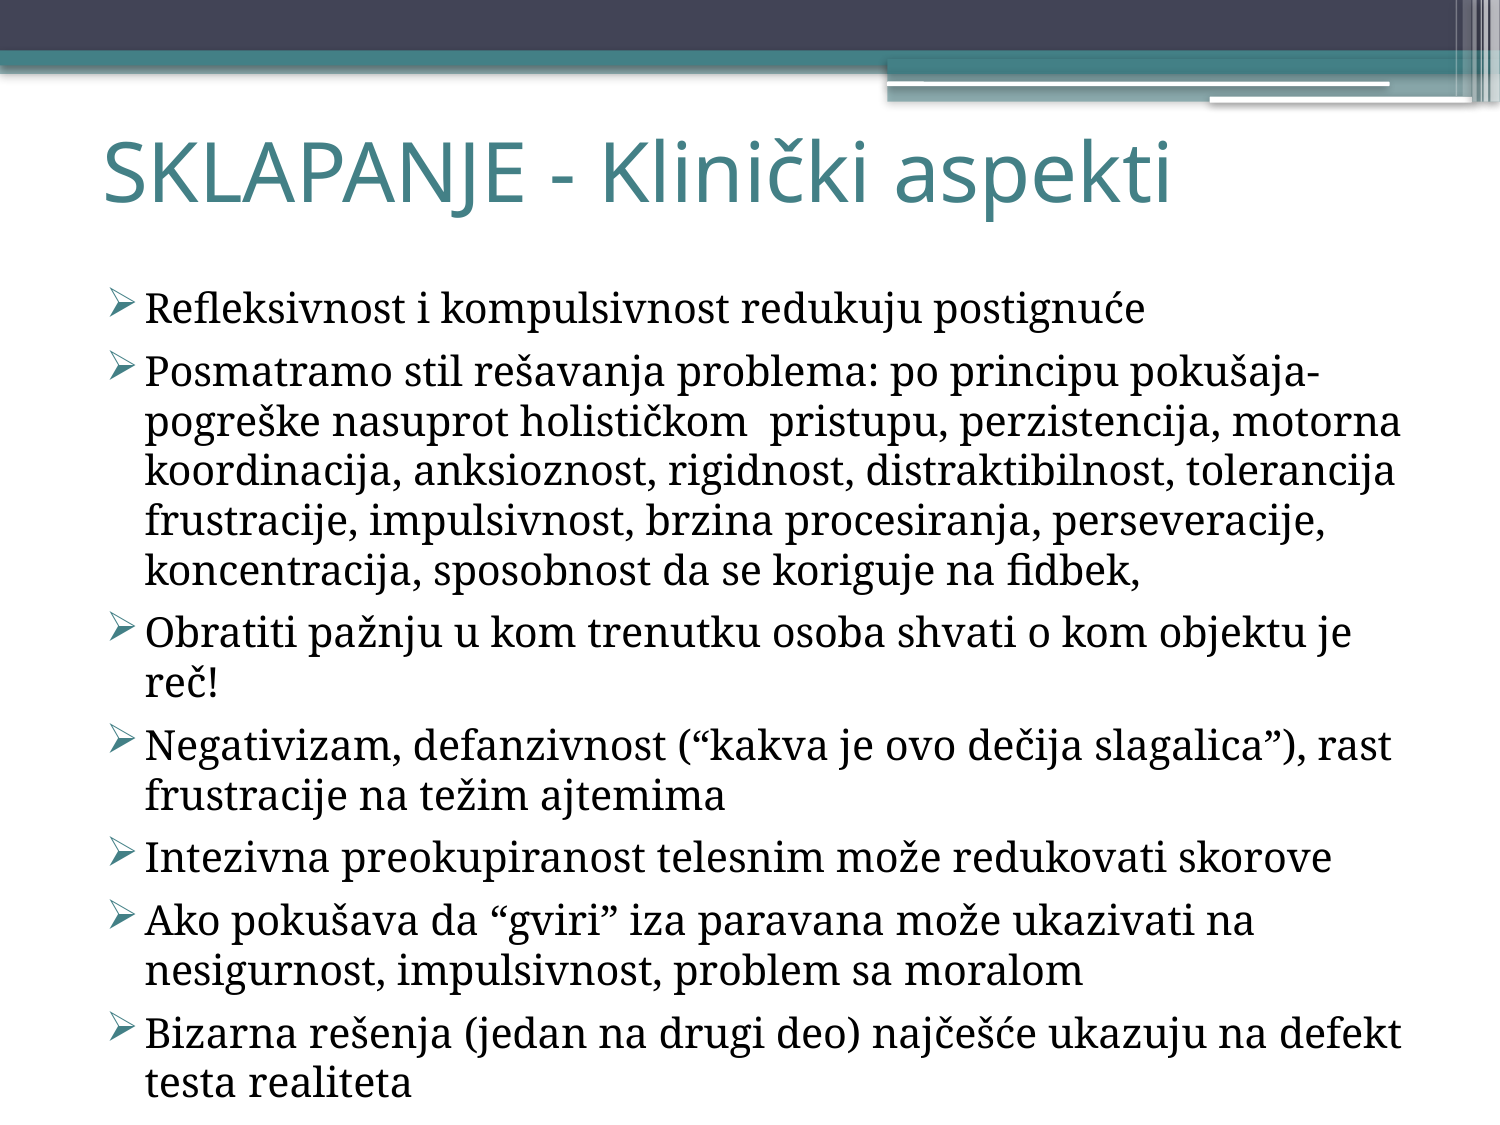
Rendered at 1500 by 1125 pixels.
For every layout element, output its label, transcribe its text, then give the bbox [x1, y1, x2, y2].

list Refleksivnost i kompulsivnost redukuju postignuće Posmatramo stil rešavanja problema: po principu pokušaja-pogreške nasuprot holističkom pristupu, perzistencija, motorna koordinacija, anksioznost, rigidnost, distraktibilnost, tolerancija frustracije, impulsivnost, brzina procesiranja, perseveracije, koncentracija, sposobnost da se koriguje na fidbek, Obratiti pažnju u kom trenutku osoba shvati o kom objektu je reč! Negativizam, defanzivnost (“kakva je ovo dečija slagalica”), rast frustracije na težim ajtemima Intezivna preokupiranost telesnim može redukovati skorove Ako pokušava da “gviri” iza paravana može ukazivati na nesigurnost, impulsivnost, problem sa moralom Bizarna rešenja (jedan na drugi deo) najčešće ukazuju na defekt testa realiteta [75, 275, 1425, 1125]
title SKLAPANJE - Klinički aspekti [87, 99, 1438, 238]
